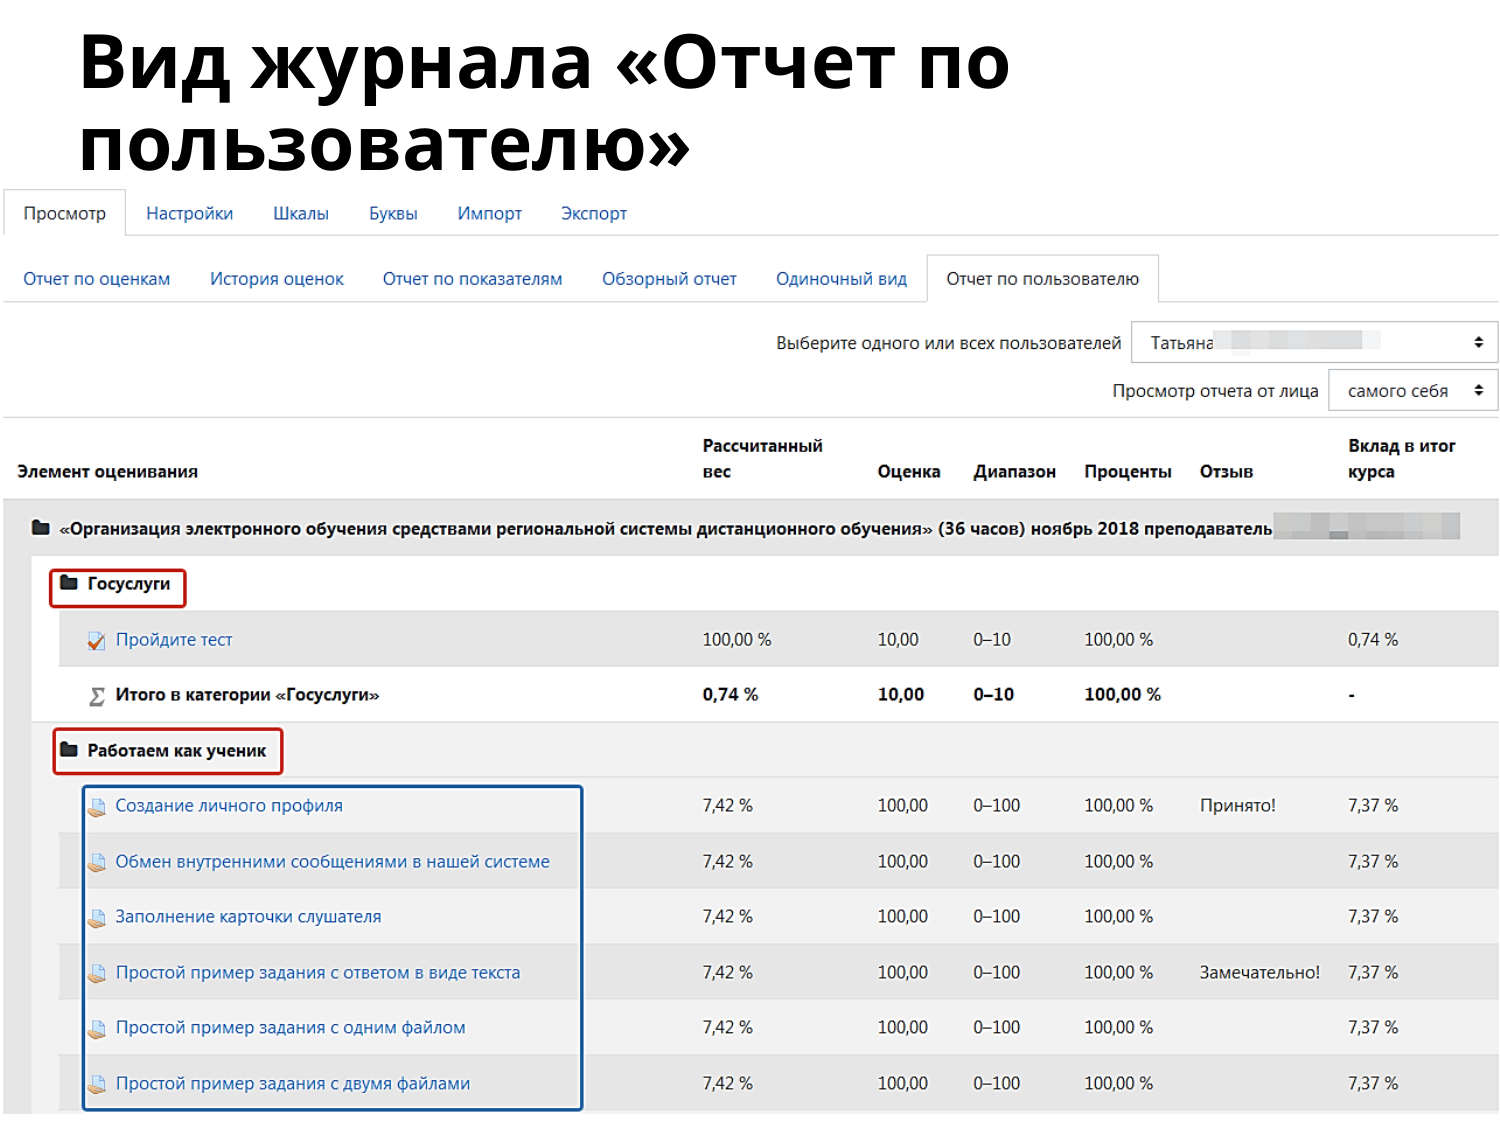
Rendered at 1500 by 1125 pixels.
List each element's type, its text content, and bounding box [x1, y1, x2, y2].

picture [0, 188, 1500, 1114]
title Вид журнала «Отчет по пользователю» [62, 62, 1356, 149]
